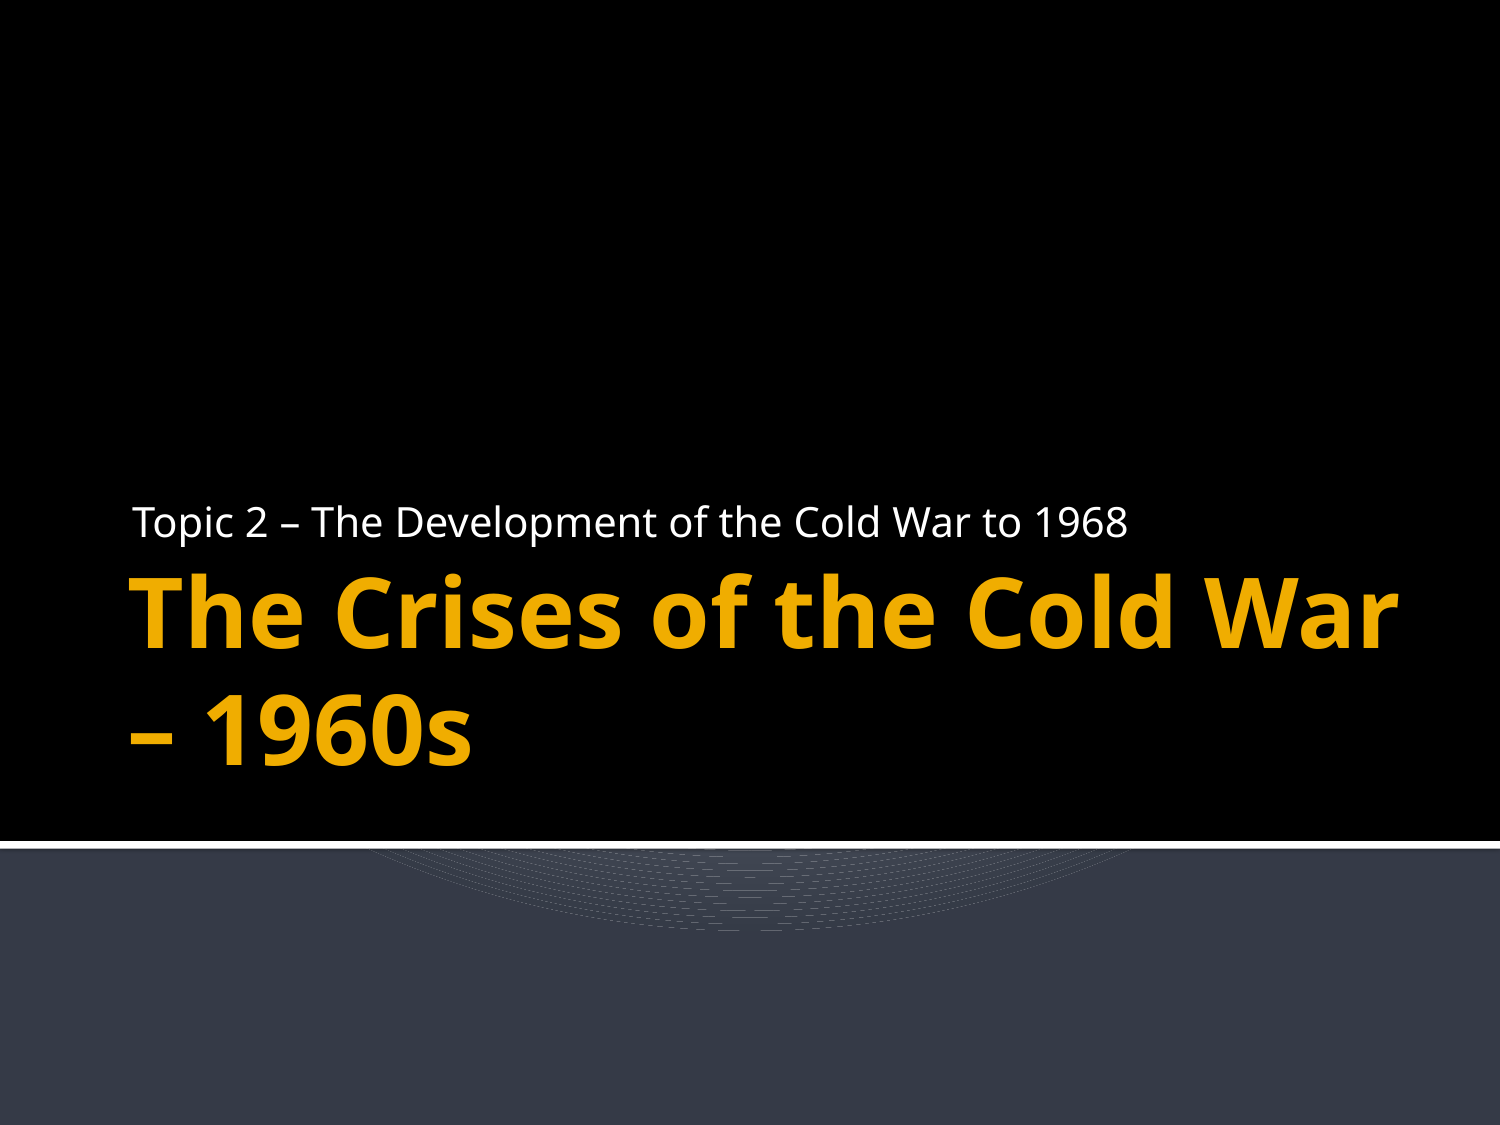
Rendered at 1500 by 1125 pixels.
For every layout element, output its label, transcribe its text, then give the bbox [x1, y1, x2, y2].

subtitle Topic 2 – The Development of the Cold War to 1968 [112, 299, 1438, 546]
title The Crises of the Cold War – 1960s [112, 550, 1438, 825]
